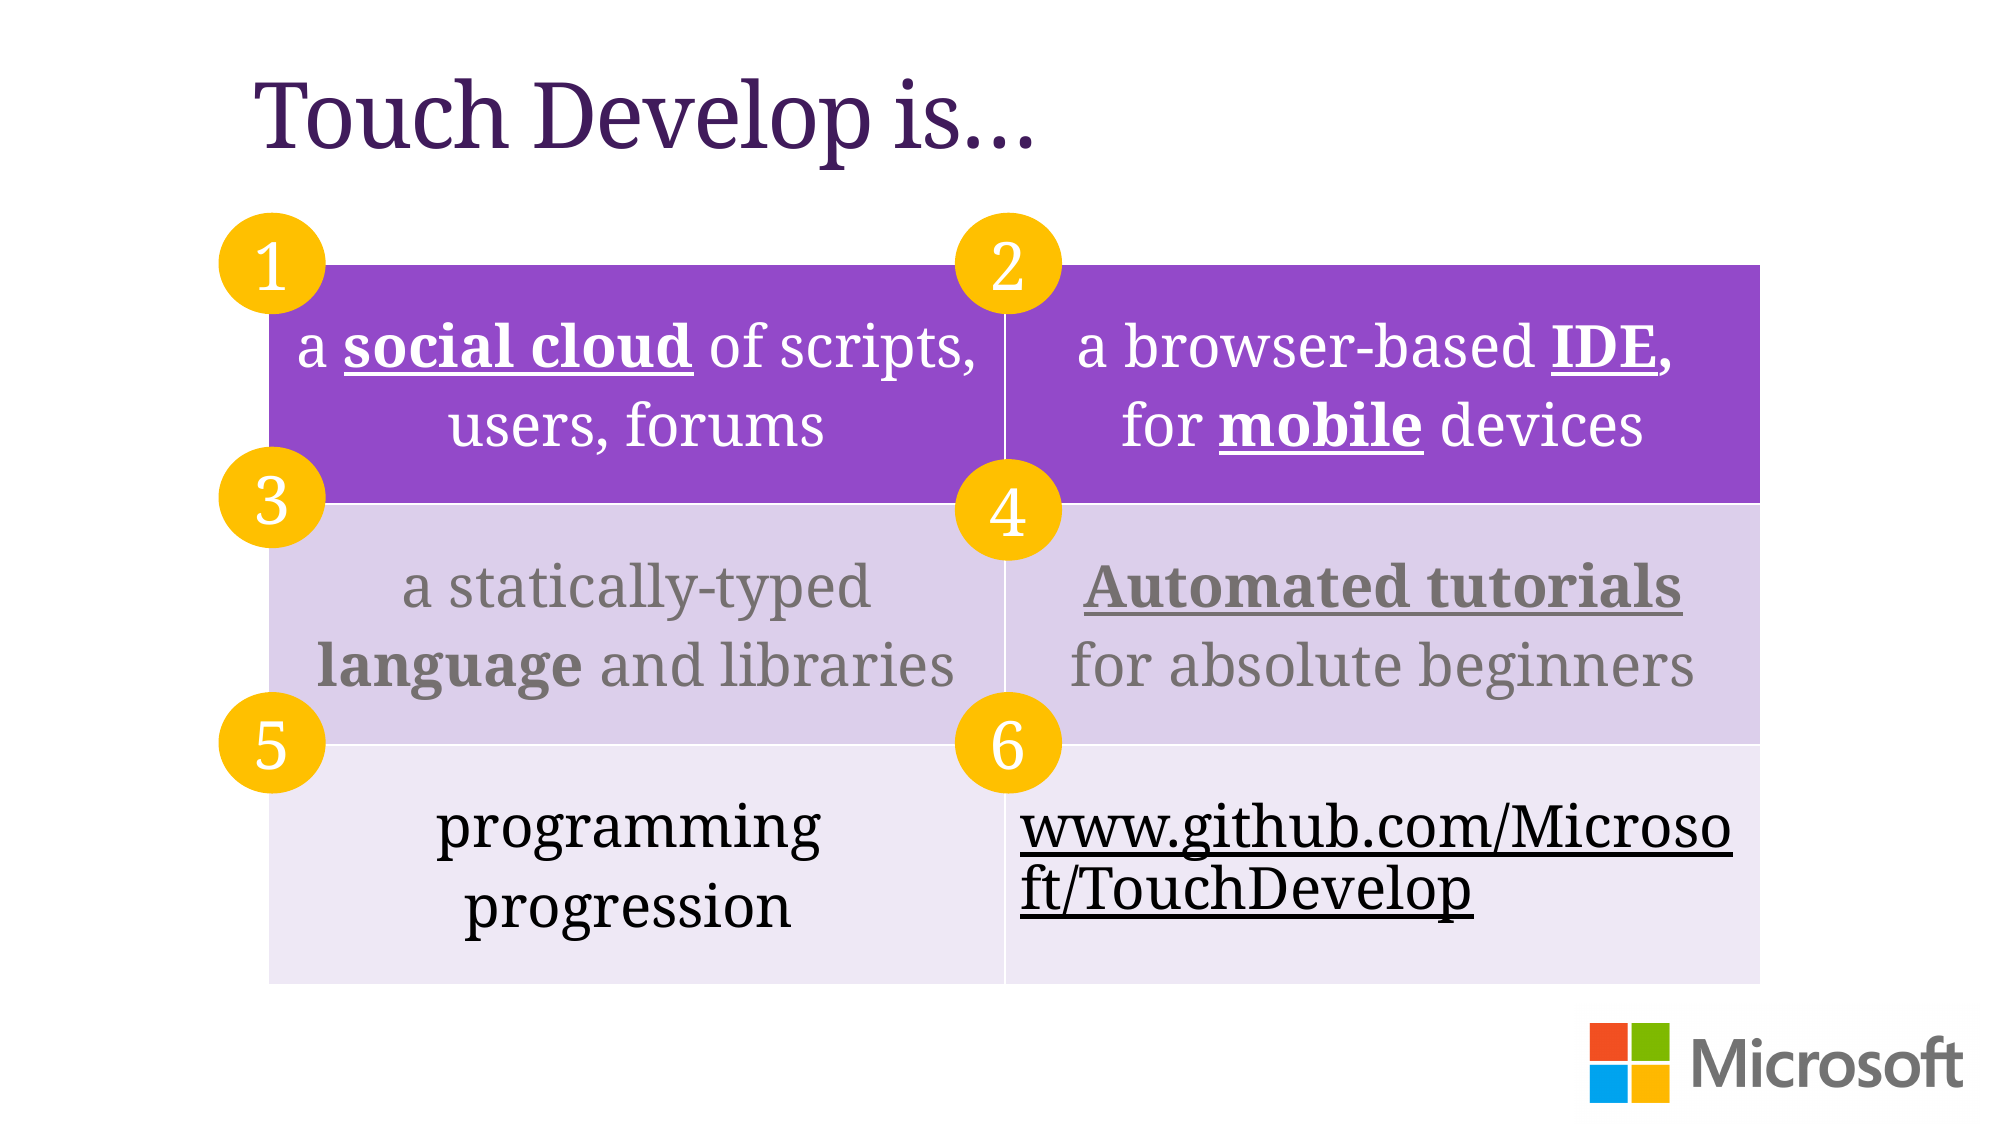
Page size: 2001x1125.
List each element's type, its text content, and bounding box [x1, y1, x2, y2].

text_box 6 [954, 691, 1063, 795]
table_cell a statically-typed language and libraries [269, 505, 1004, 744]
table_cell www.github.com/Microsoft/TouchDevelop [1006, 746, 1760, 984]
text_box 3 [217, 446, 327, 549]
text_box Touch Develop is… [238, 62, 1290, 186]
picture [1574, 1003, 1980, 1125]
table_header a browser-based IDE, for mobile devices [1006, 265, 1760, 503]
text_box 2 [954, 212, 1063, 315]
table_header a social cloud of scripts, users, forums [269, 265, 1004, 503]
table_cell Automated tutorials for absolute beginners [1006, 505, 1760, 744]
text_box 4 [954, 458, 1063, 562]
text_box 5 [217, 691, 327, 795]
table_cell programming progression [269, 746, 1004, 984]
text_box 1 [217, 212, 327, 315]
